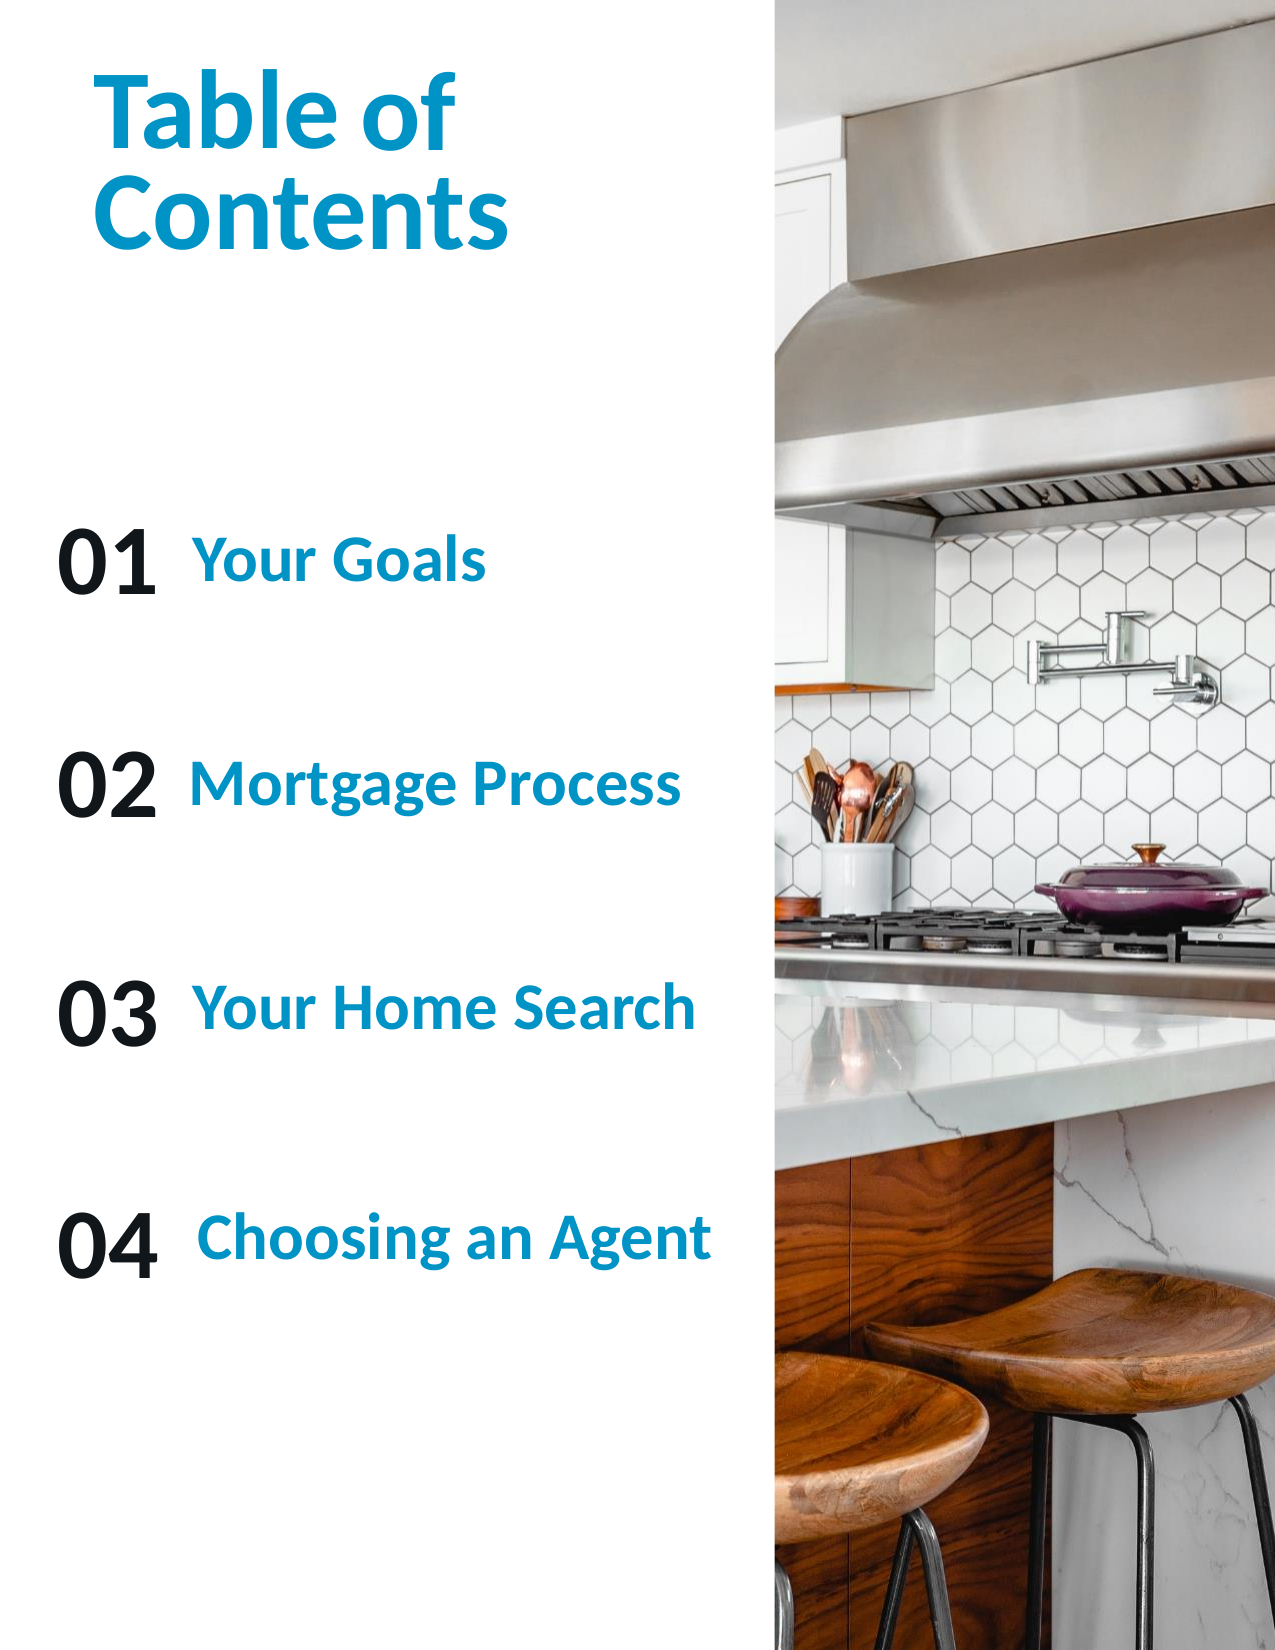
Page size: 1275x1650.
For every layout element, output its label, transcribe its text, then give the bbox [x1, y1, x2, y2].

text_box Your Home Search [178, 955, 774, 1050]
text_box of [345, 31, 774, 129]
text_box Table [78, 28, 774, 129]
text_box Choosing an Agent [182, 1185, 774, 1281]
picture [774, 0, 1275, 1650]
text_box Contents [78, 129, 774, 280]
text_box Your Goals [178, 507, 774, 602]
text_box 01 [42, 487, 417, 622]
text_box 04 [42, 1171, 417, 1306]
text_box Mortgage Process [417, 731, 774, 827]
text_box 03 [42, 938, 417, 1074]
text_box 02 [42, 710, 417, 845]
